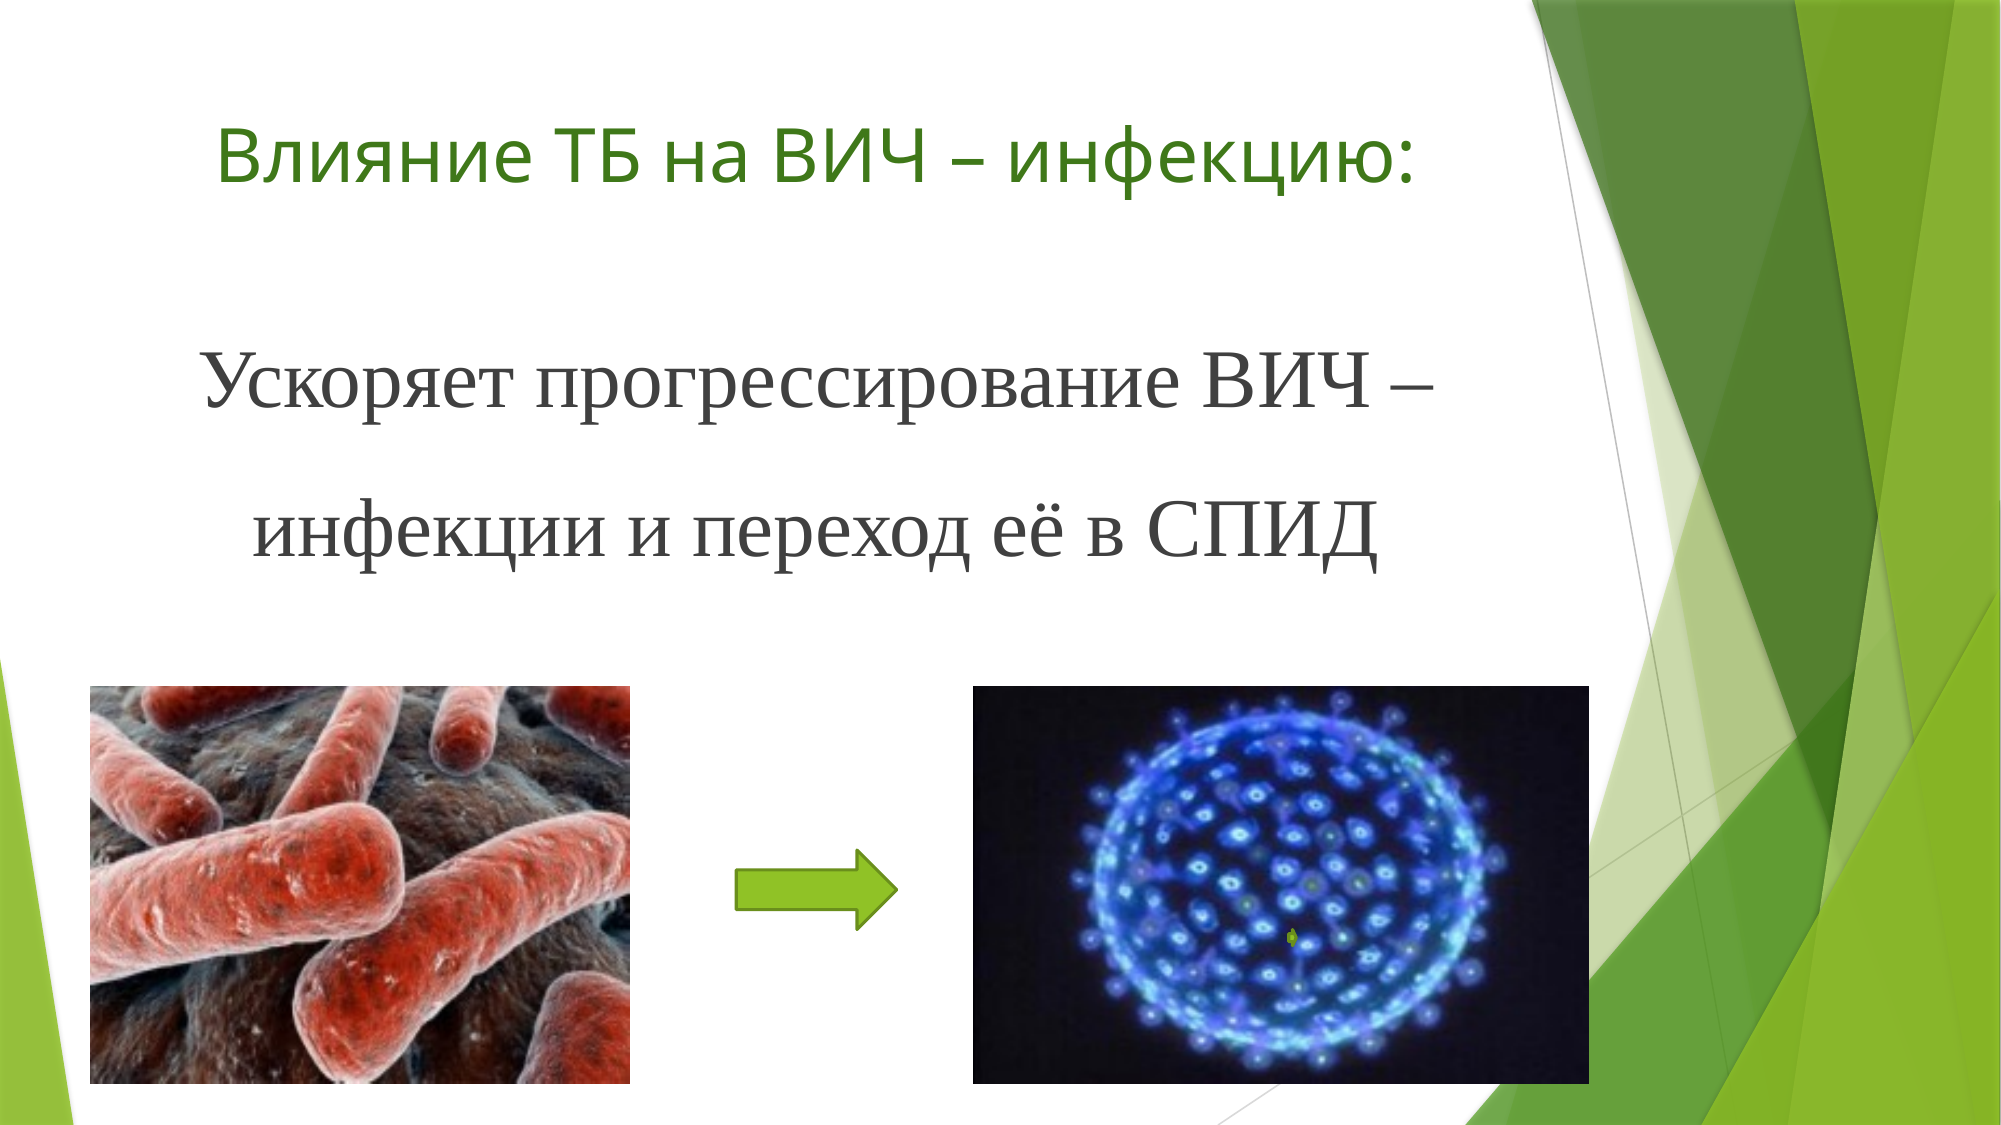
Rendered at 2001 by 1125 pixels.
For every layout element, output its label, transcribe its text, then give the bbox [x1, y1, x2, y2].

text_box [734, 848, 898, 931]
picture [90, 686, 630, 1085]
title Влияние ТБ на ВИЧ – инфекцию: [111, 99, 1522, 266]
list Ускоряет прогрессирование ВИЧ – инфекции и переход её в СПИД [111, 266, 1522, 992]
picture [973, 686, 1590, 1085]
